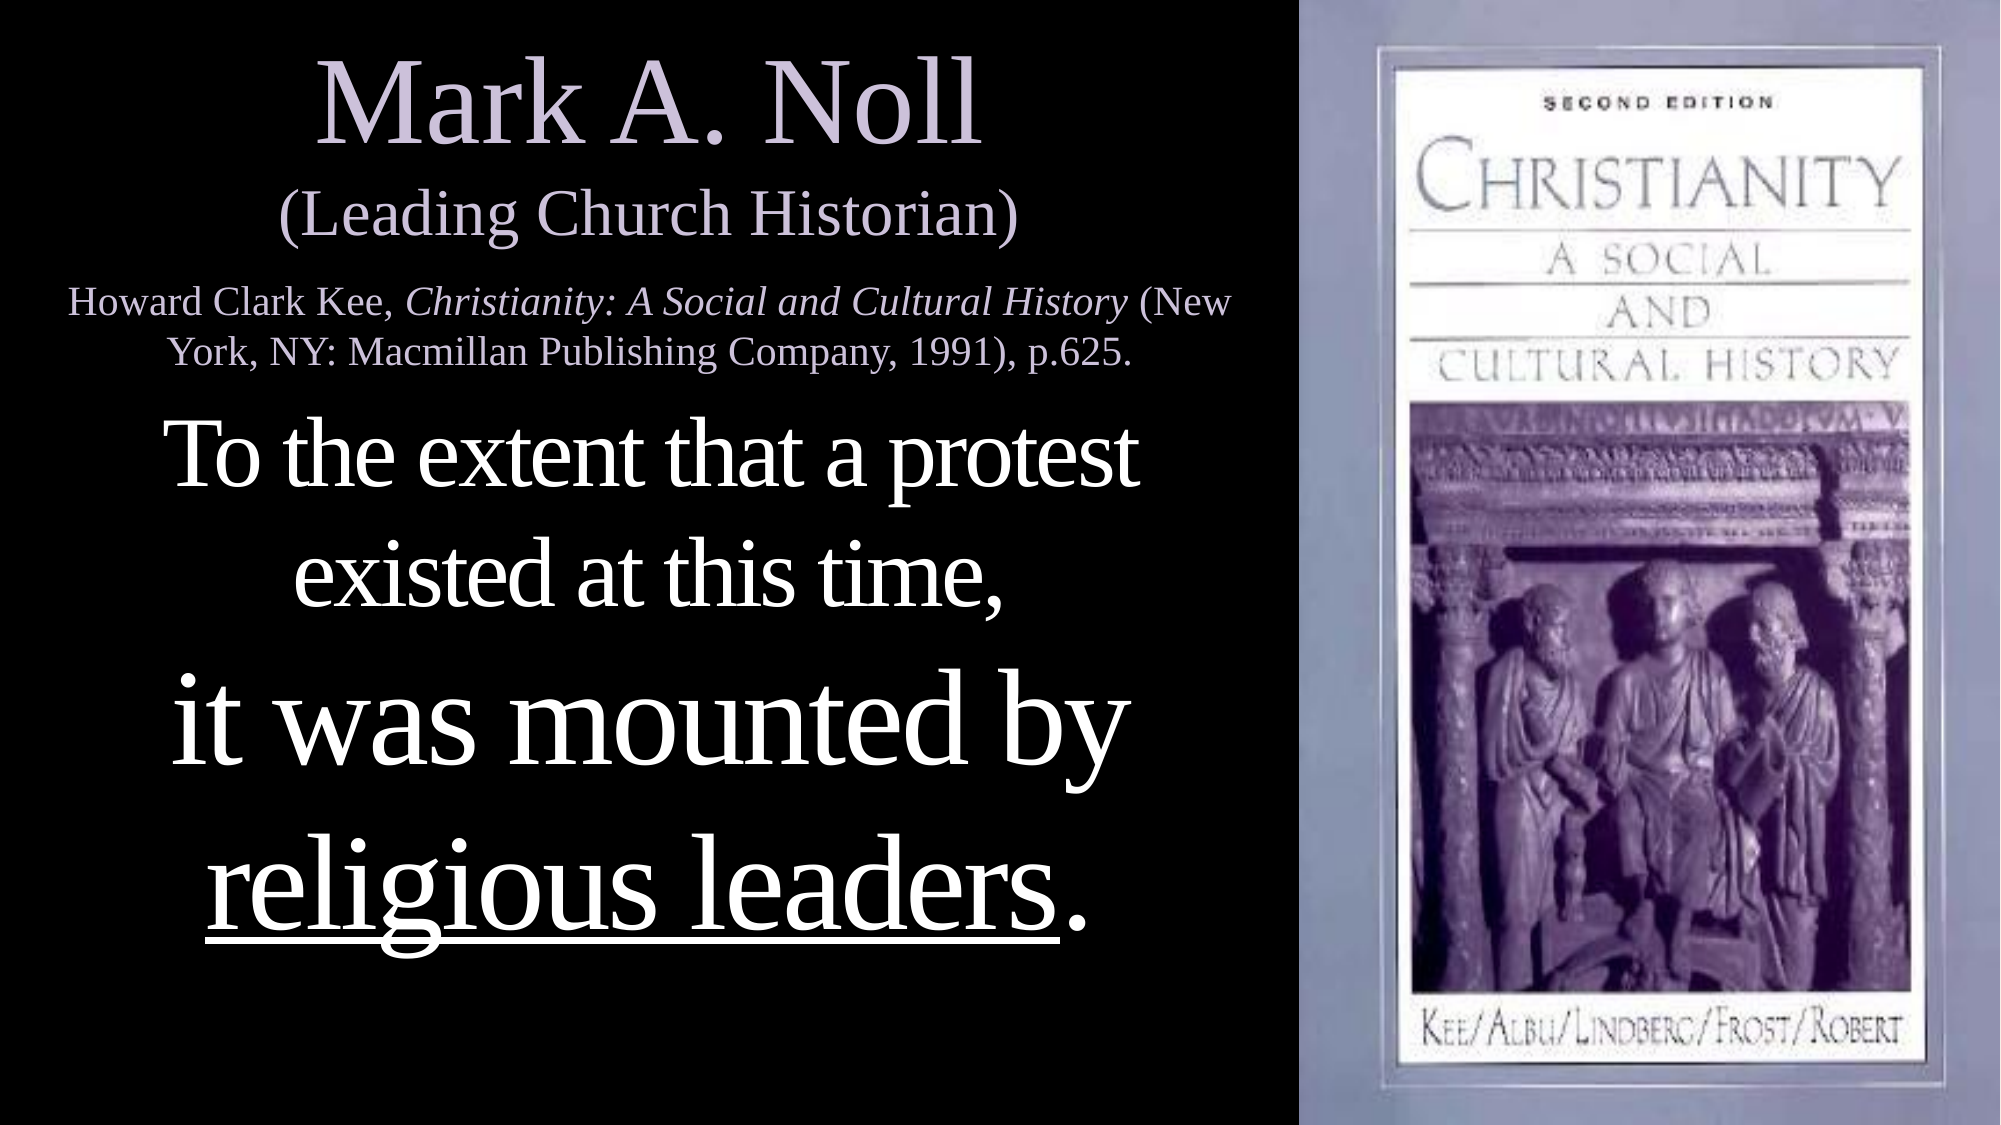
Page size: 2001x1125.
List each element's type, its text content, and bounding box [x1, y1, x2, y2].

text_box Mark A. Noll (Leading Church Historian) Howard Clark Kee, Christianity: A Social and Cultural History (New York, NY: Macmillan Publishing Company, 1991), p.625. [12, 11, 1288, 379]
text_box To the extent that a protest existed at this time, it was mounted by religious leaders. [12, 379, 1288, 965]
text_box [0, 0, 1297, 1125]
picture [1299, 0, 2001, 1125]
